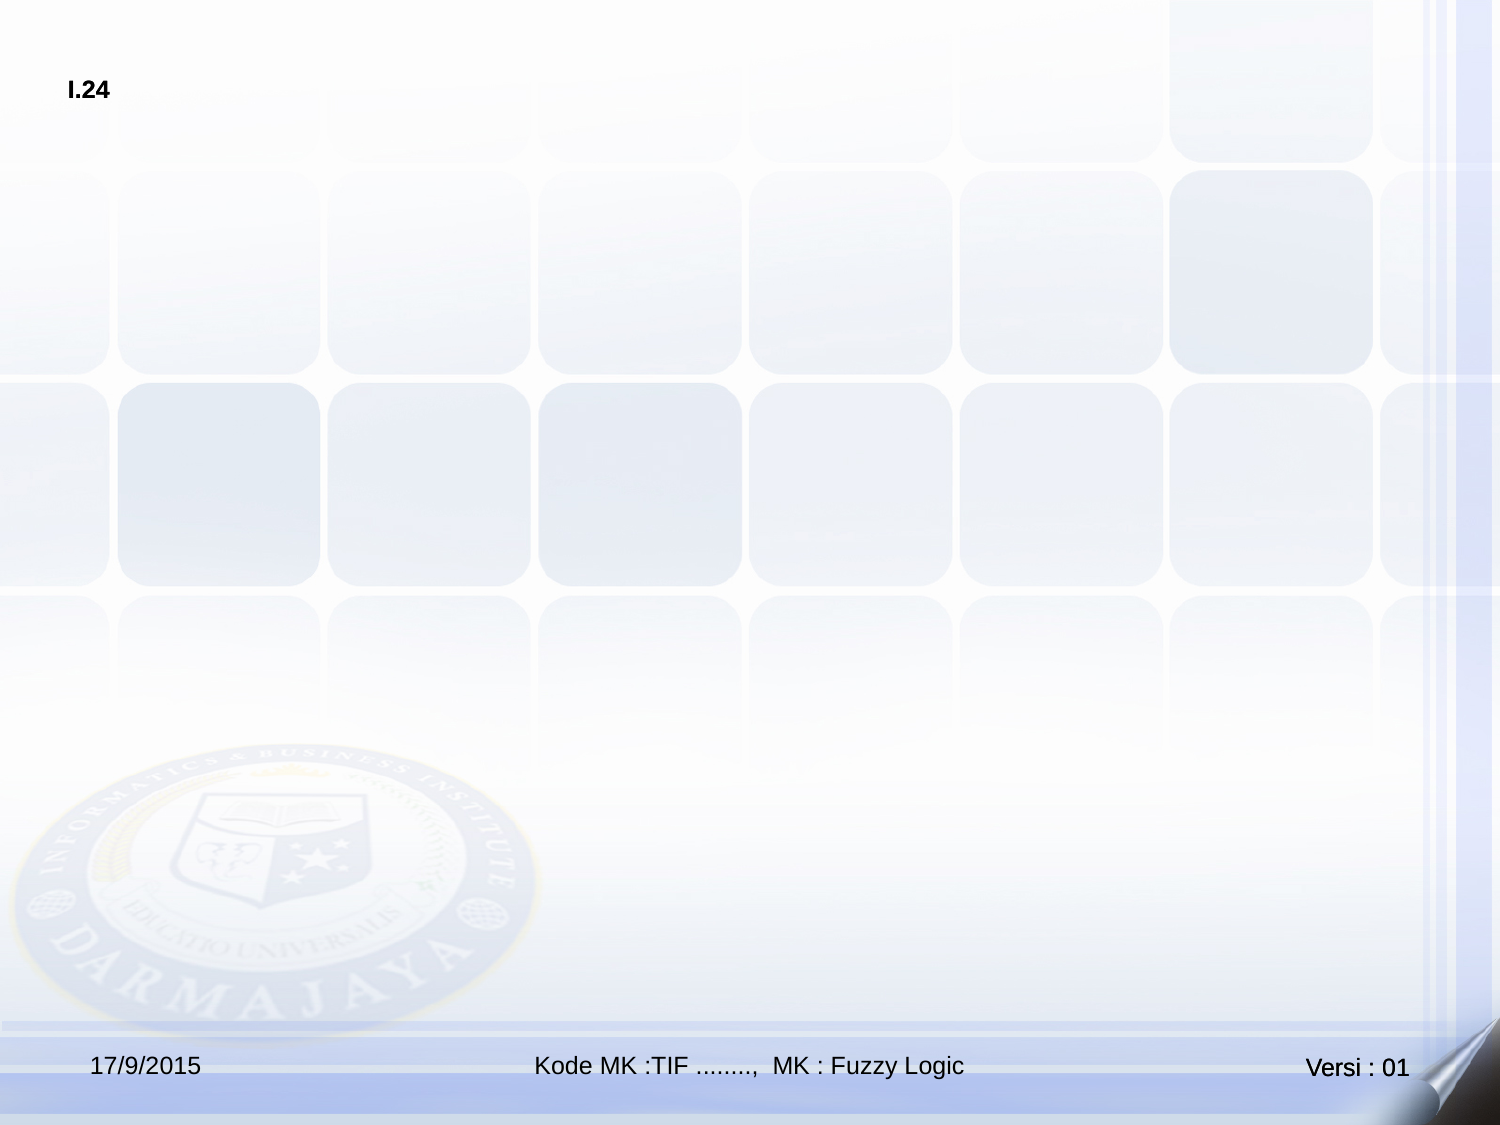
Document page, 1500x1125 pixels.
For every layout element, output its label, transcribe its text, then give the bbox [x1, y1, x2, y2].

picture [0, 0, 1500, 1125]
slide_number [75, 1042, 425, 1103]
footer Kode MK :TIF ........, MK : Fuzzy Logic [512, 1042, 988, 1103]
